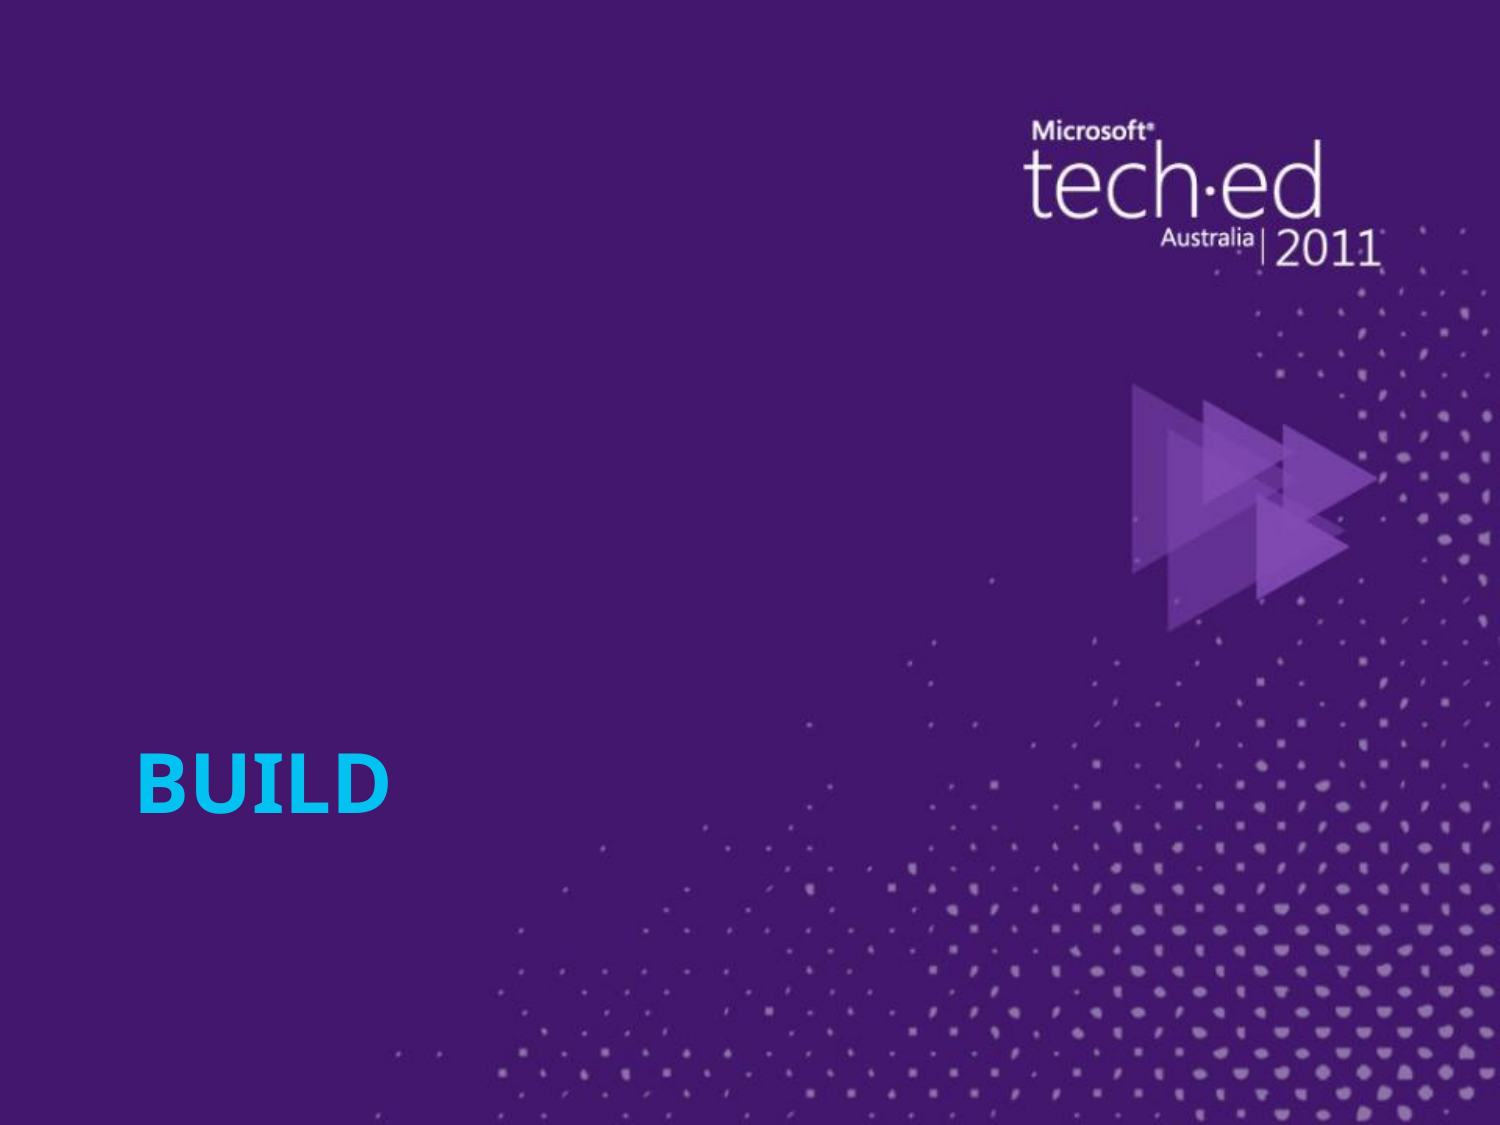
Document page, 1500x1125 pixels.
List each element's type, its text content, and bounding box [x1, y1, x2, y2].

title Build [118, 722, 1394, 947]
picture [0, 0, 1500, 1125]
